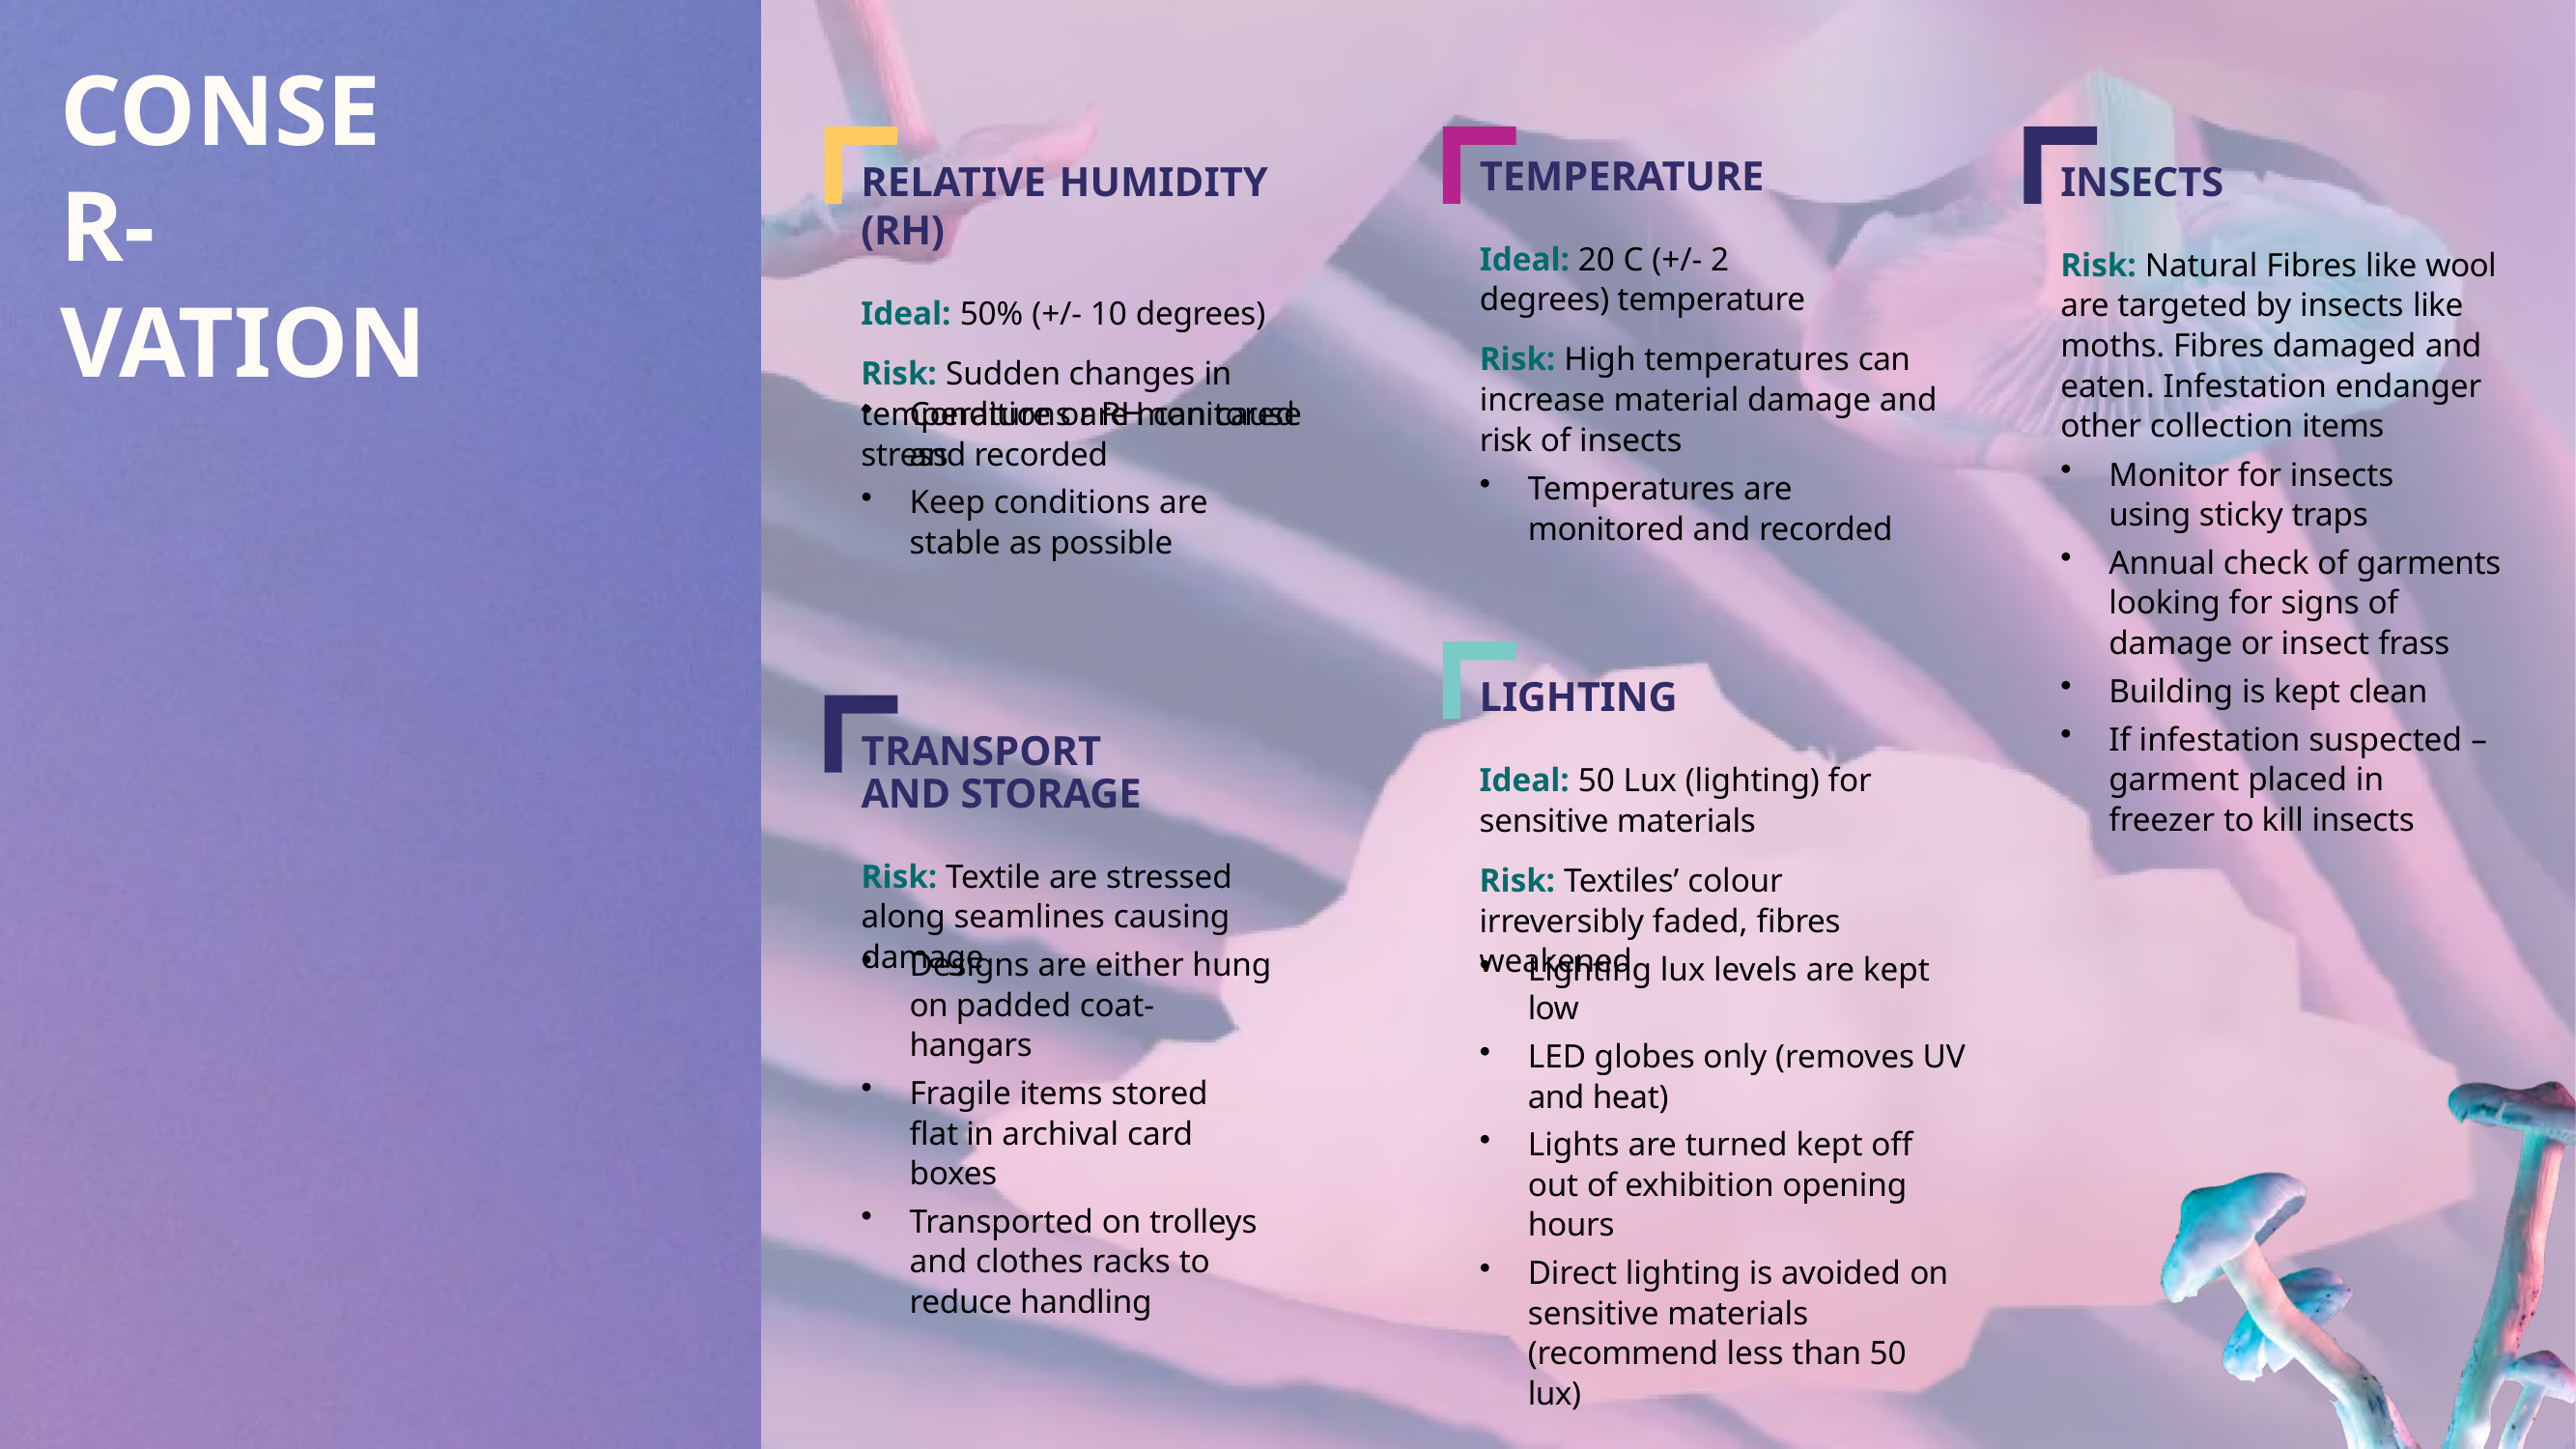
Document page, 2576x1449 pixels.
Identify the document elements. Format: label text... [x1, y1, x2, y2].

text_box [1442, 641, 1516, 720]
picture [0, 0, 2576, 1449]
text_box Designs are either hung on padded coat-hangars Fragile items stored flat in archival card boxes Transported on trolleys and clothes racks to reduce handling [859, 942, 1282, 1320]
text_box [2024, 126, 2098, 204]
text_box [824, 126, 898, 204]
text_box [824, 695, 898, 773]
text_box LIGHTING Ideal: 50 Lux (lighting) for sensitive materials Risk: Textiles’ colour irreversibly faded, fibres weakened [1477, 668, 1958, 937]
title CONSER- VATION [58, 46, 445, 397]
text_box [1442, 126, 1516, 204]
text_box Conditions are monitored and recorded Keep conditions are stable as possible [859, 391, 1310, 560]
text_box RELATIVE HUMIDITY (RH) Ideal: 50% (+/- 10 degrees) Risk: Sudden changes in temperature or RH can cause stress [859, 154, 1348, 472]
text_box INSECTS Risk: Natural Fibres like wool are targeted by insects like moths. Fibres damaged and eaten. Infestation endanger other collection items [2058, 154, 2510, 444]
text_box Monitor for insects using sticky traps Annual check of garments looking for signs of damage or insect frass Building is kept clean If infestation suspected – garment placed in freezer to kill insects [2058, 451, 2519, 838]
text_box Temperatures are monitored and recorded [1477, 466, 1915, 547]
text_box TEMPERATURE Ideal: 20 C (+/- 2 degrees) temperature Risk: High temperatures can increase material damage and risk of insects [1477, 148, 1948, 458]
text_box TRANSPORT AND STORAGE Risk: Textile are stressed along seamlines causing damage [859, 723, 1285, 975]
text_box Lighting lux levels are kept low LED globes only (removes UV and heat) Lights are turned kept off out of exhibition opening hours Direct lighting is avoided on sensitive materials (recommend less than 50 lux) [1477, 937, 1987, 1411]
